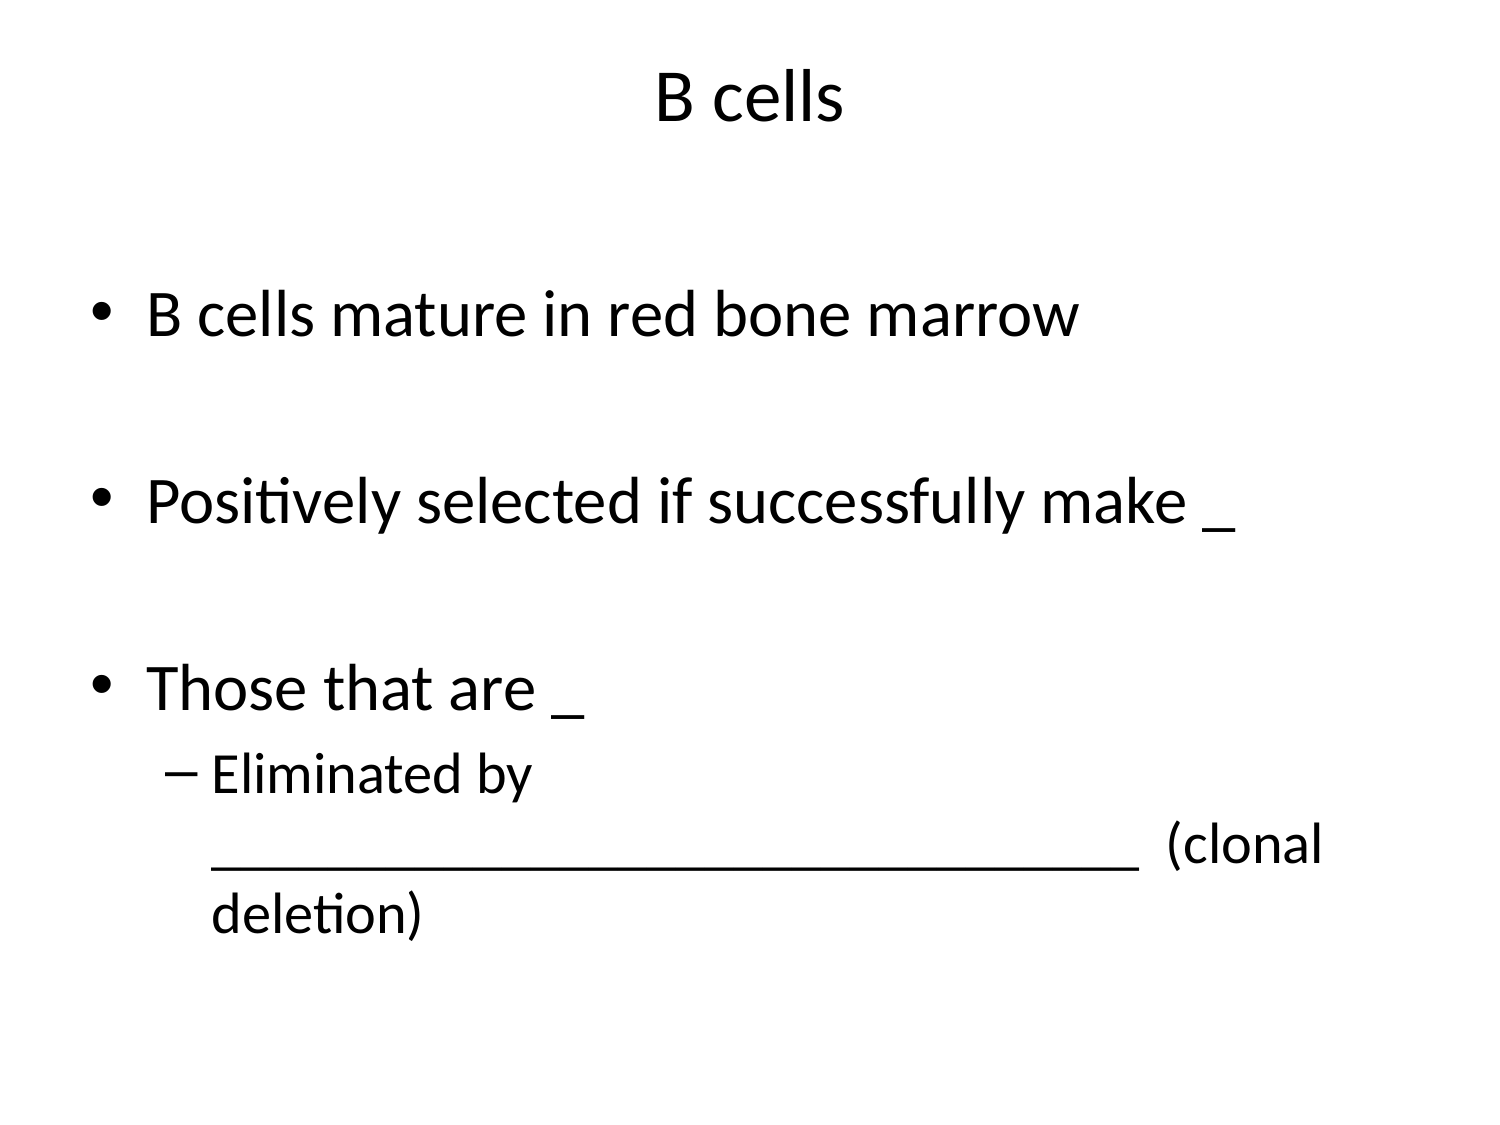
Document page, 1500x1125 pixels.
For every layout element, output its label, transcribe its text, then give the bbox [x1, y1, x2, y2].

list B cells mature in red bone marrow Positively selected if successfully make _ Those that are _ Eliminated by ________________________________ (clonal deletion) [75, 262, 1425, 1005]
title B cells [75, 45, 1425, 138]
